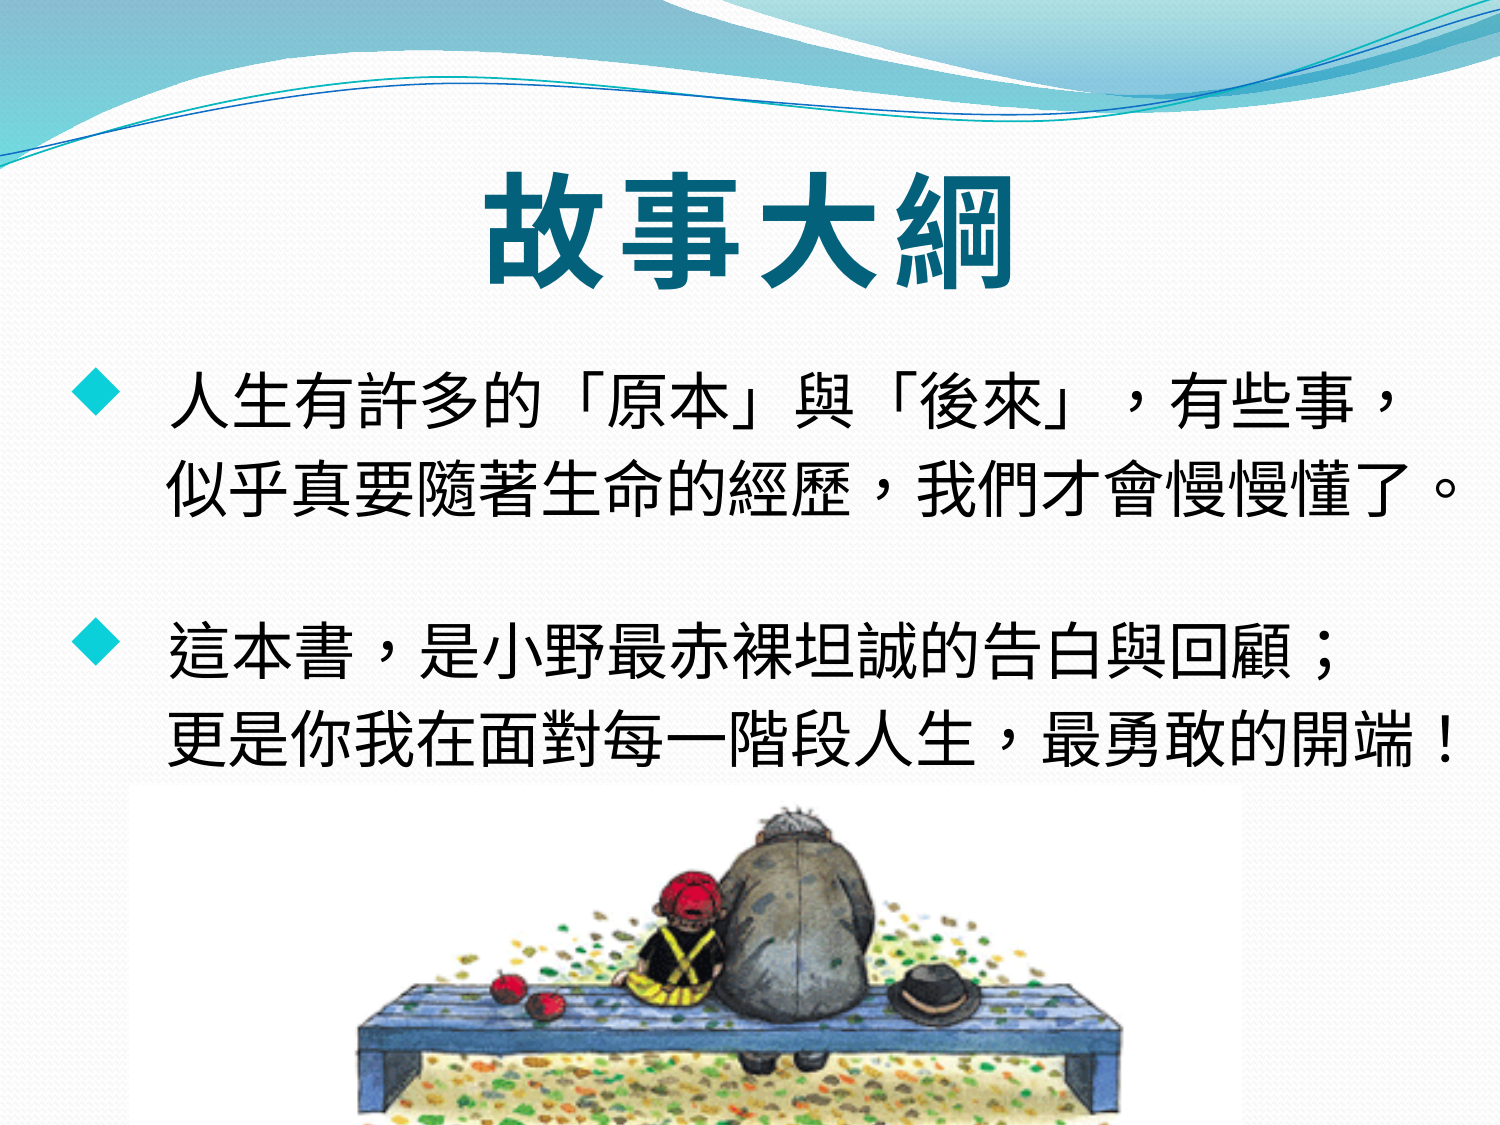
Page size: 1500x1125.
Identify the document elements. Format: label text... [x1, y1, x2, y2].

title 故事大綱 [74, 115, 1426, 175]
picture [128, 784, 1243, 1125]
list 人生有許多的「原本」與「後來」，有些事， 似乎真要隨著生命的經歷，我們才會慢慢懂了。 這本書，是小野最赤裸坦誠的告白與回顧； 更是你我在面對每一階段人生，最勇敢的開端！ [39, 175, 1500, 962]
